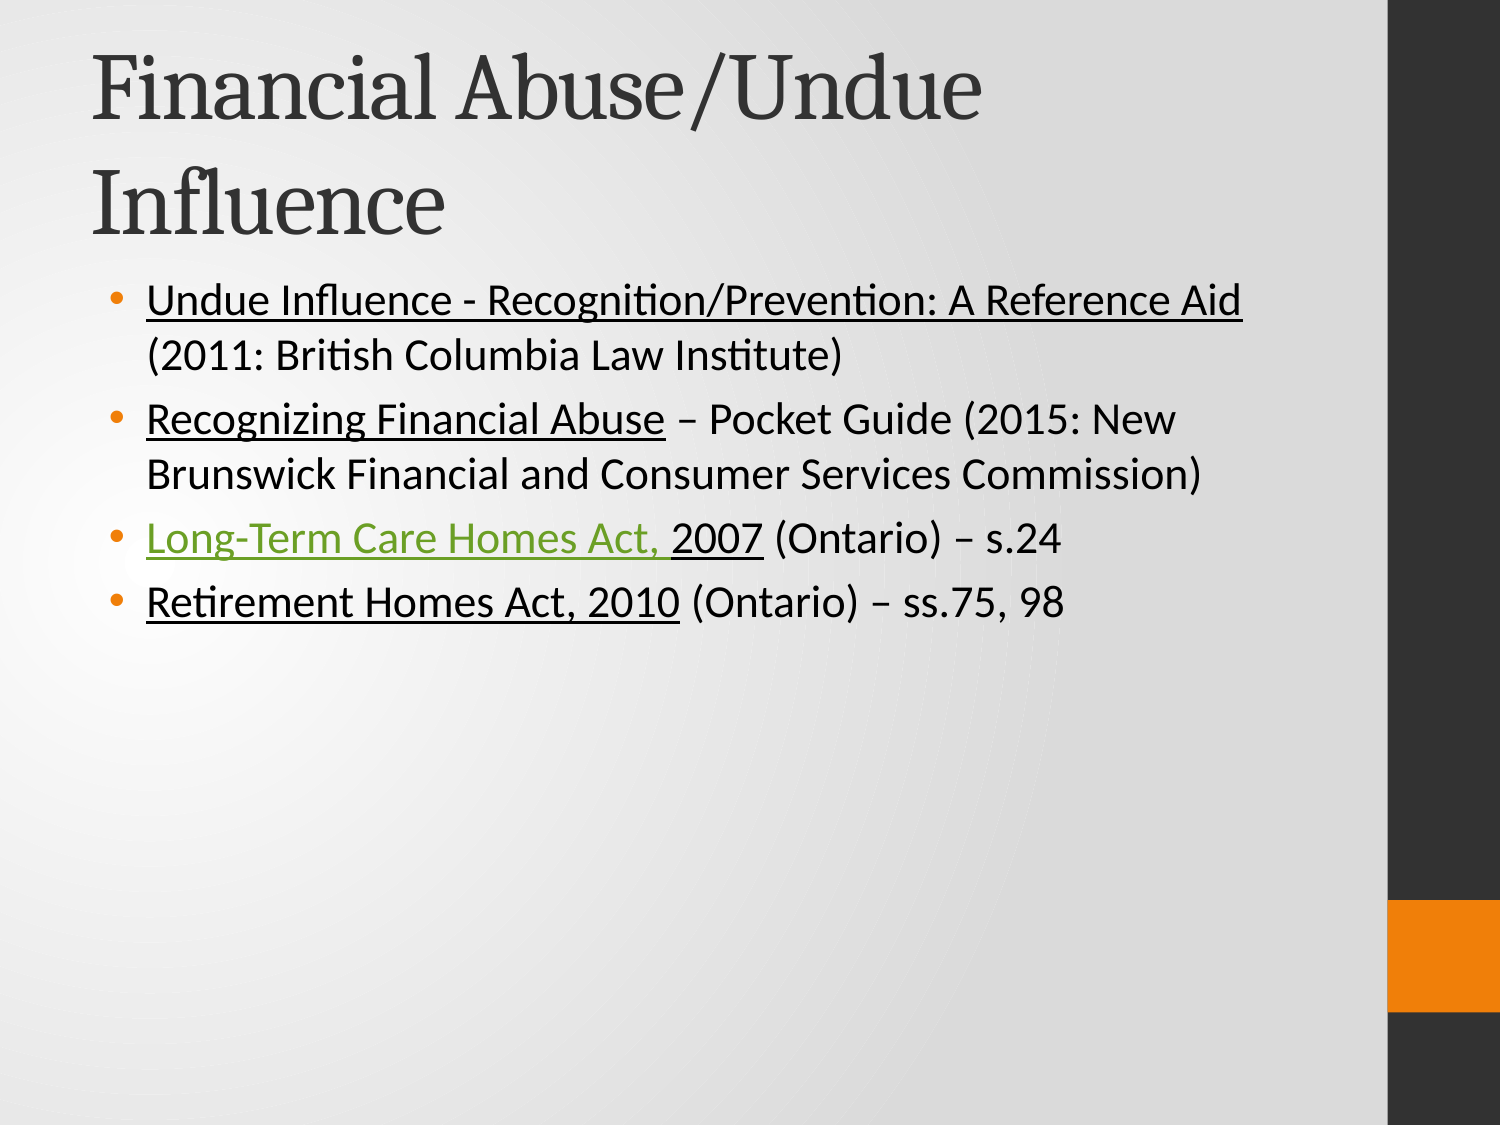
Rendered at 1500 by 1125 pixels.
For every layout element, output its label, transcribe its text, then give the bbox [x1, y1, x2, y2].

list Undue Influence - Recognition/Prevention: A Reference Aid (2011: British Columbia Law Institute) Recognizing Financial Abuse – Pocket Guide (2015: New Brunswick Financial and Consumer Services Commission) Long-Term Care Homes Act, 2007 (Ontario) – s.24 Retirement Homes Act, 2010 (Ontario) – ss.75, 98 [75, 262, 1325, 1050]
title Financial Abuse/Undue Influence [75, 45, 1325, 233]
